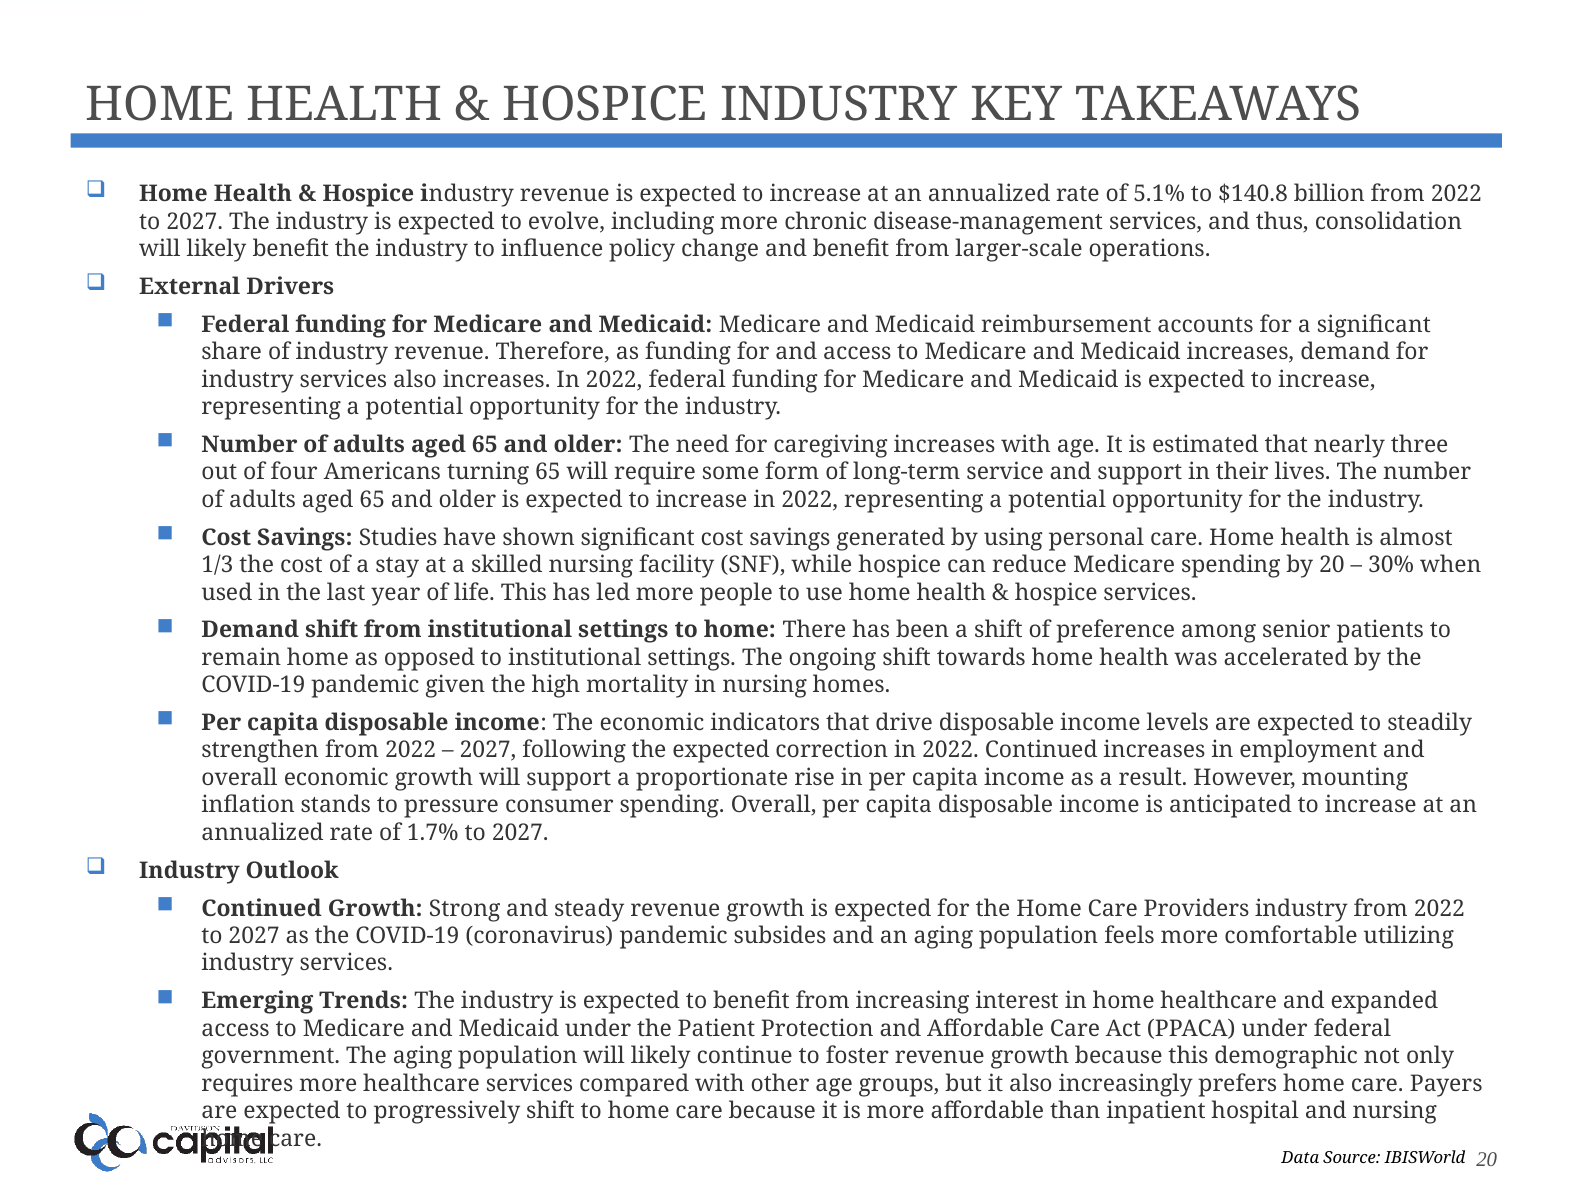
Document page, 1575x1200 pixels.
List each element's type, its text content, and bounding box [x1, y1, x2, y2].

list Home Health & Hospice industry revenue is expected to increase at an annualized rate of 5.1% to $140.8 billion from 2022 to 2027. The industry is expected to evolve, including more chronic disease-management services, and thus, consolidation will likely benefit the industry to influence policy change and benefit from larger-scale operations. External Drivers Federal funding for Medicare and Medicaid: Medicare and Medicaid reimbursement accounts for a significant share of industry revenue. Therefore, as funding for and access to Medicare and Medicaid increases, demand for industry services also increases. In 2022, federal funding for Medicare and Medicaid is expected to increase, representing a potential opportunity for the industry. Number of adults aged 65 and older: The need for caregiving increases with age. It is estimated that nearly three out of four Americans turning 65 will require some form of long-term service and support in their lives. The number of adults aged 65 and older is expected to increase in 2022, representing a potential opportunity for the industry. Cost Savings: Studies have shown significant cost savings generated by using personal care. Home health is almost 1/3 the cost of a stay at a skilled nursing facility (SNF), while hospice can reduce Medicare spending by 20 – 30% when used in the last year of life. This has led more people to use home health & hospice services. Demand shift from institutional settings to home: There has been a shift of preference among senior patients to remain home as opposed to institutional settings. The ongoing shift towards home health was accelerated by the COVID-19 pandemic given the high mortality in nursing homes. Per capita disposable income: The economic indicators that drive disposable income levels are expected to steadily strengthen from 2022 – 2027, following the expected correction in 2022. Continued increases in employment and overall economic growth will support a proportionate rise in per capita income as a result. However, mounting inflation stands to pressure consumer spending. Overall, per capita disposable income is anticipated to increase at an annualized rate of 1.7% to 2027. Industry Outlook Continued Growth: Strong and steady revenue growth is expected for the Home Care Providers industry from 2022 to 2027 as the COVID-19 (coronavirus) pandemic subsides and an aging population feels more comfortable utilizing industry services. Emerging Trends: The industry is expected to benefit from increasing interest in home healthcare and expanded access to Medicare and Medicaid under the Patient Protection and Affordable Care Act (PPACA) under federal government. The aging population will likely continue to foster revenue growth because this demographic not only requires more healthcare services compared with other age groups, but it also increasingly prefers home care. Payers are expected to progressively shift to home care because it is more affordable than inpatient hospital and nursing home care. [71, 171, 1504, 964]
title Home Health & Hospice Industry Key Takeaways [71, 65, 1504, 139]
picture [70, 1108, 279, 1178]
text_box Data Source: IBISWorld [1266, 1139, 1529, 1175]
